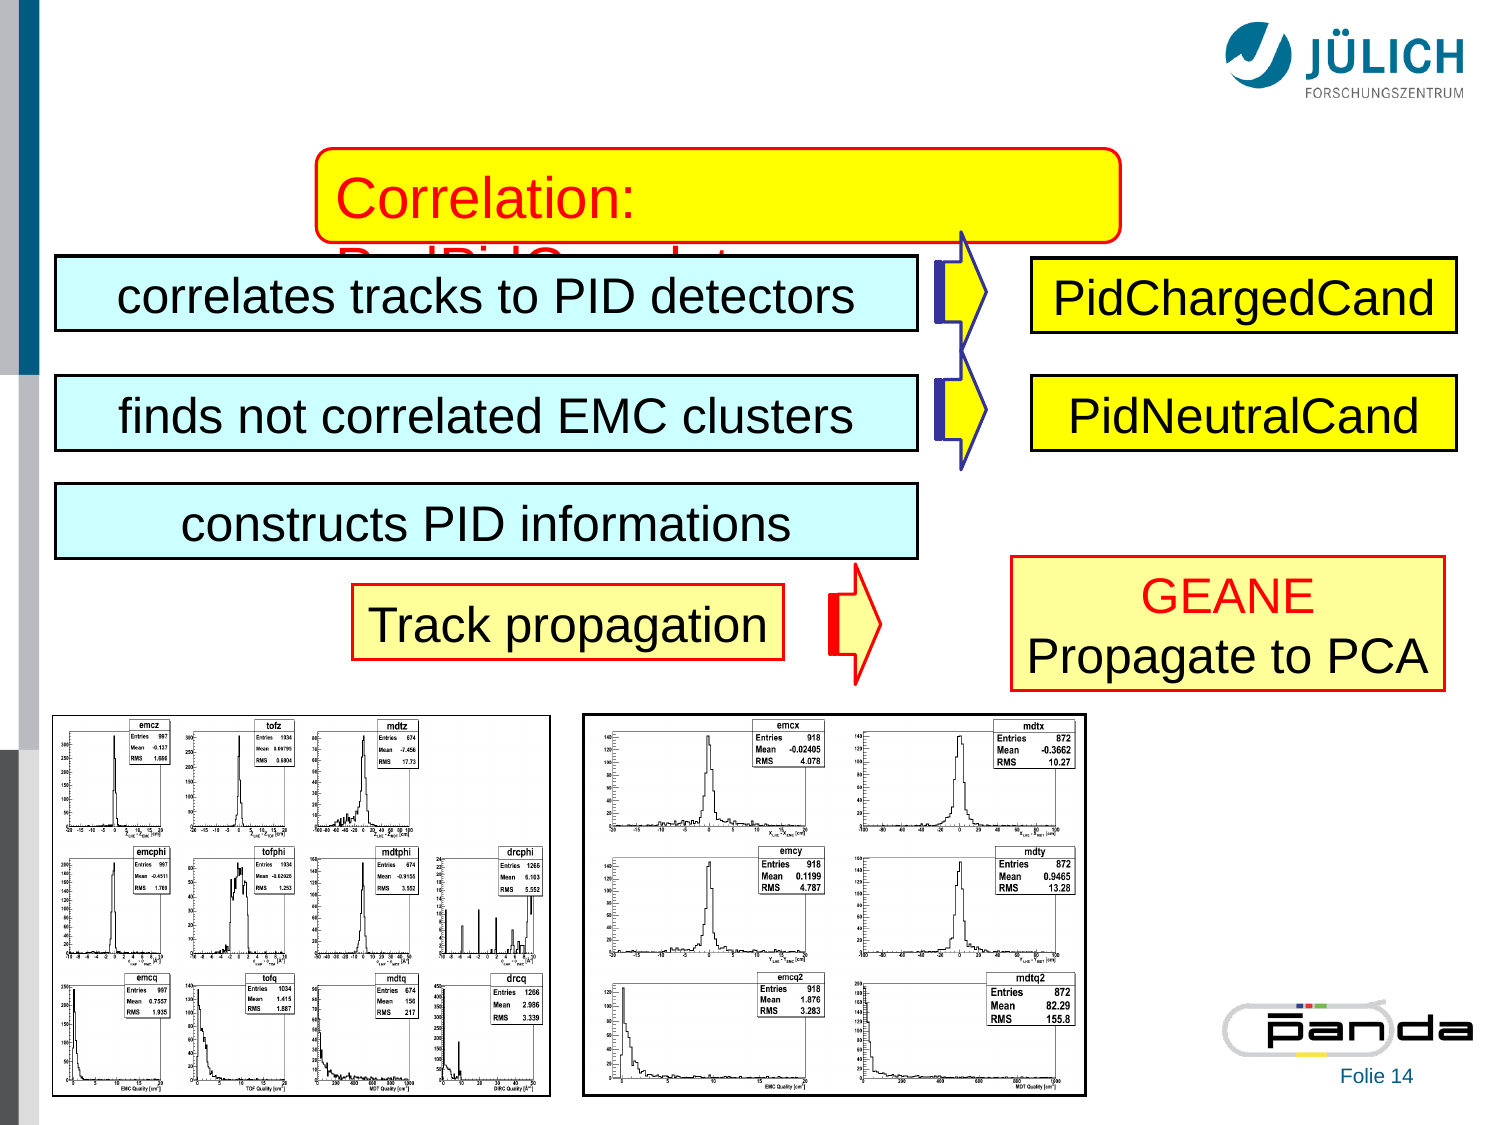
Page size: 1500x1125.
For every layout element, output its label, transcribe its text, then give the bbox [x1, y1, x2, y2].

picture [52, 715, 550, 1096]
text_box Correlation: PndPidCorrelator [316, 148, 1121, 230]
text_box constructs PID informations [55, 483, 918, 559]
picture [1222, 999, 1473, 1057]
picture [584, 715, 1085, 1095]
picture [1224, 20, 1463, 98]
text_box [350, 555, 1448, 693]
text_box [54, 349, 1457, 470]
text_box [54, 231, 1457, 348]
